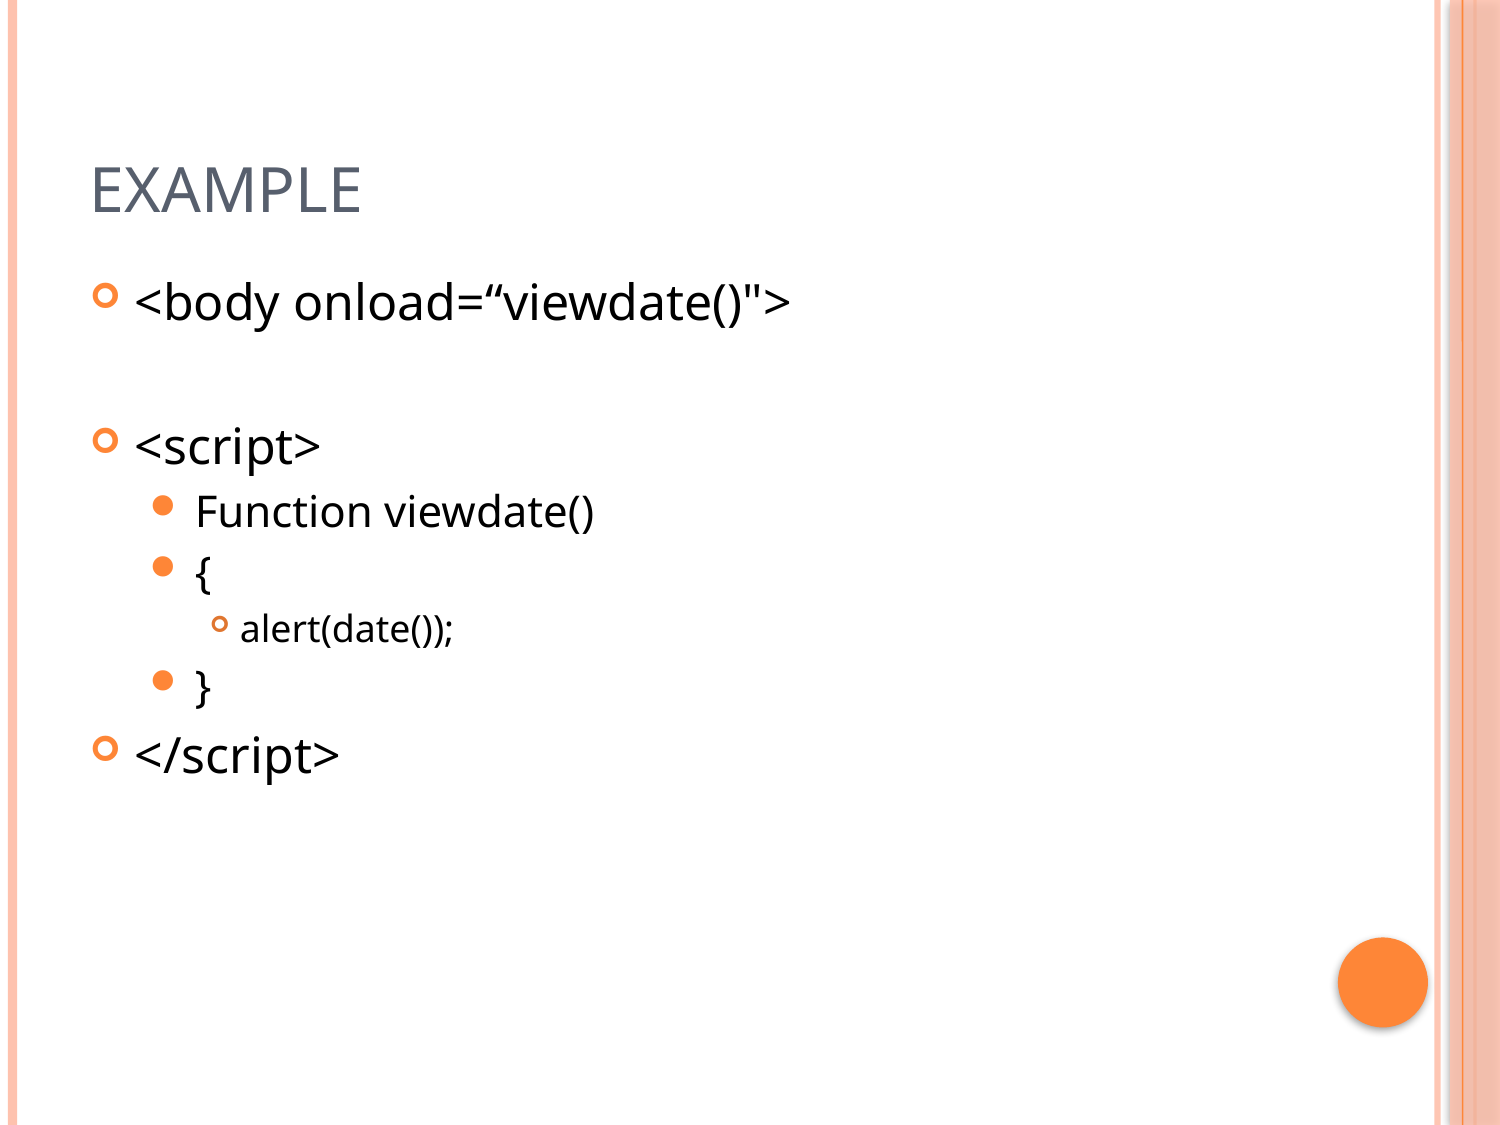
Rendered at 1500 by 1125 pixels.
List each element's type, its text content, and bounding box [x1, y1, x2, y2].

title Example [75, 45, 1300, 233]
list <body onload=“viewdate()"> <script> Function viewdate() { alert(date()); } </script> [75, 262, 1300, 1062]
